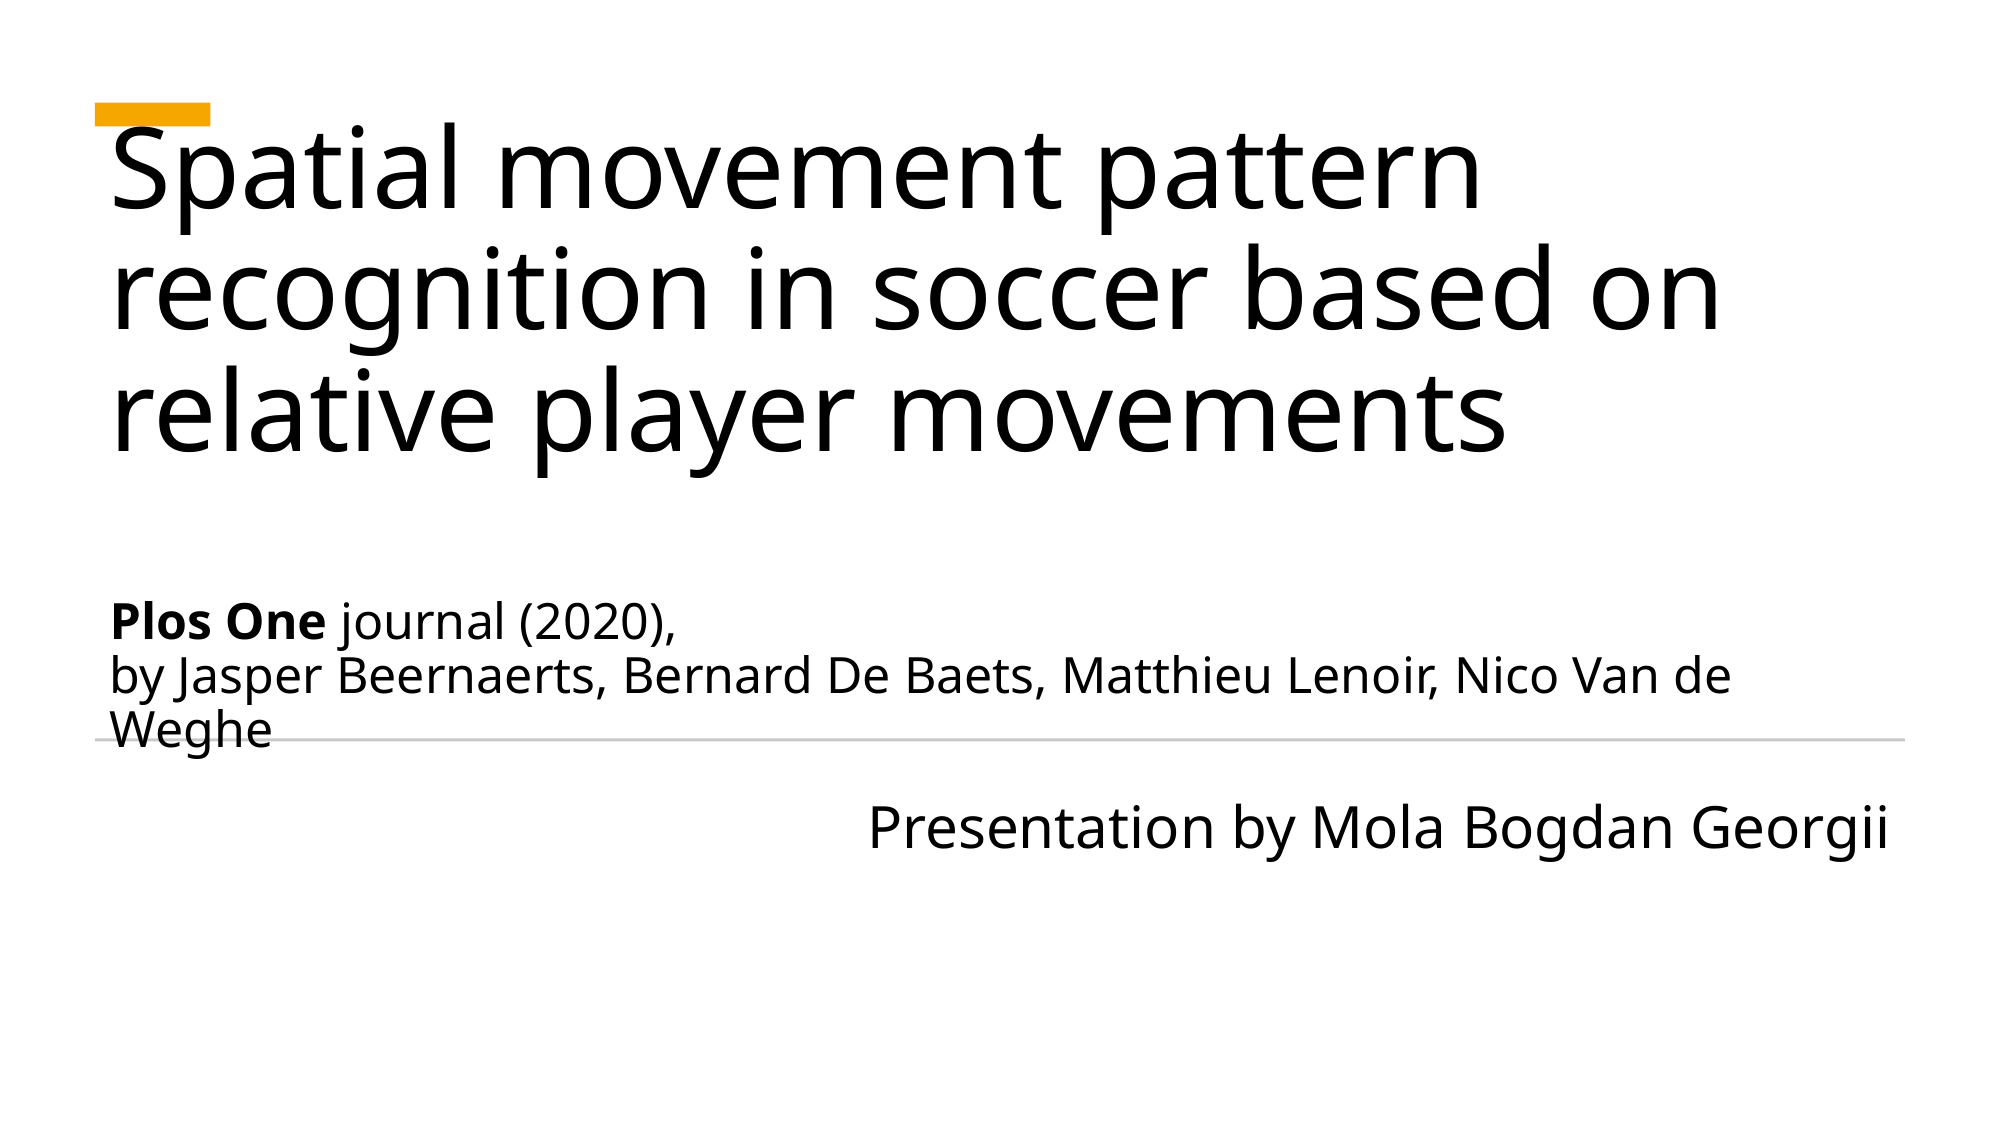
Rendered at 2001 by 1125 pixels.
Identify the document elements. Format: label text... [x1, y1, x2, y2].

title Spatial movement pattern recognition in soccer based on relative player movements Plos One journal (2020), by Jasper Beernaerts, Bernard De Baets, Matthieu Lenoir, Nico Van de Weghe [94, 136, 1905, 734]
subtitle Presentation by Mola Bogdan Georgii [94, 775, 1905, 1019]
